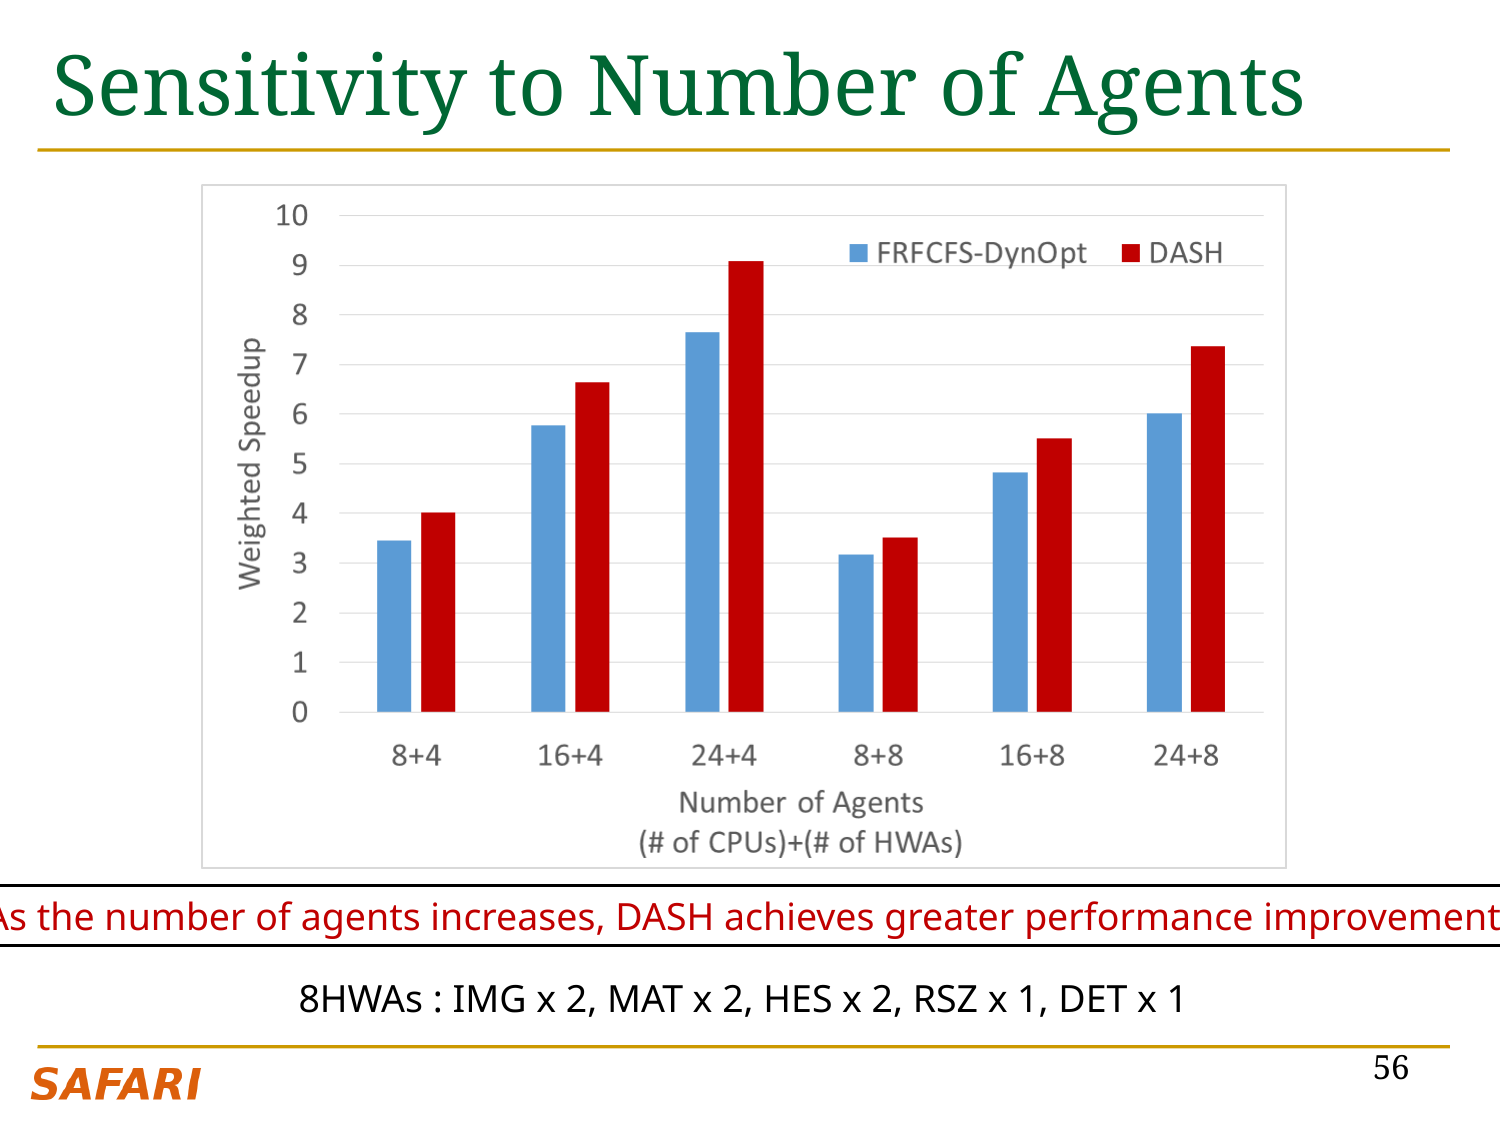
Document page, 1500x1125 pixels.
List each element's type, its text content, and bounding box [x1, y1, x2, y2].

slide_number 56 [1074, 1023, 1426, 1100]
picture [200, 184, 1287, 869]
text_box 8HWAs : IMG x 2, MAT x 2, HES x 2, RSZ x 1, DET x 1 [283, 967, 1204, 1028]
text_box As the number of agents increases, DASH achieves greater performance improvement [0, 885, 1500, 946]
title Sensitivity to Number of Agents [37, 24, 1451, 201]
picture [29, 1058, 207, 1110]
